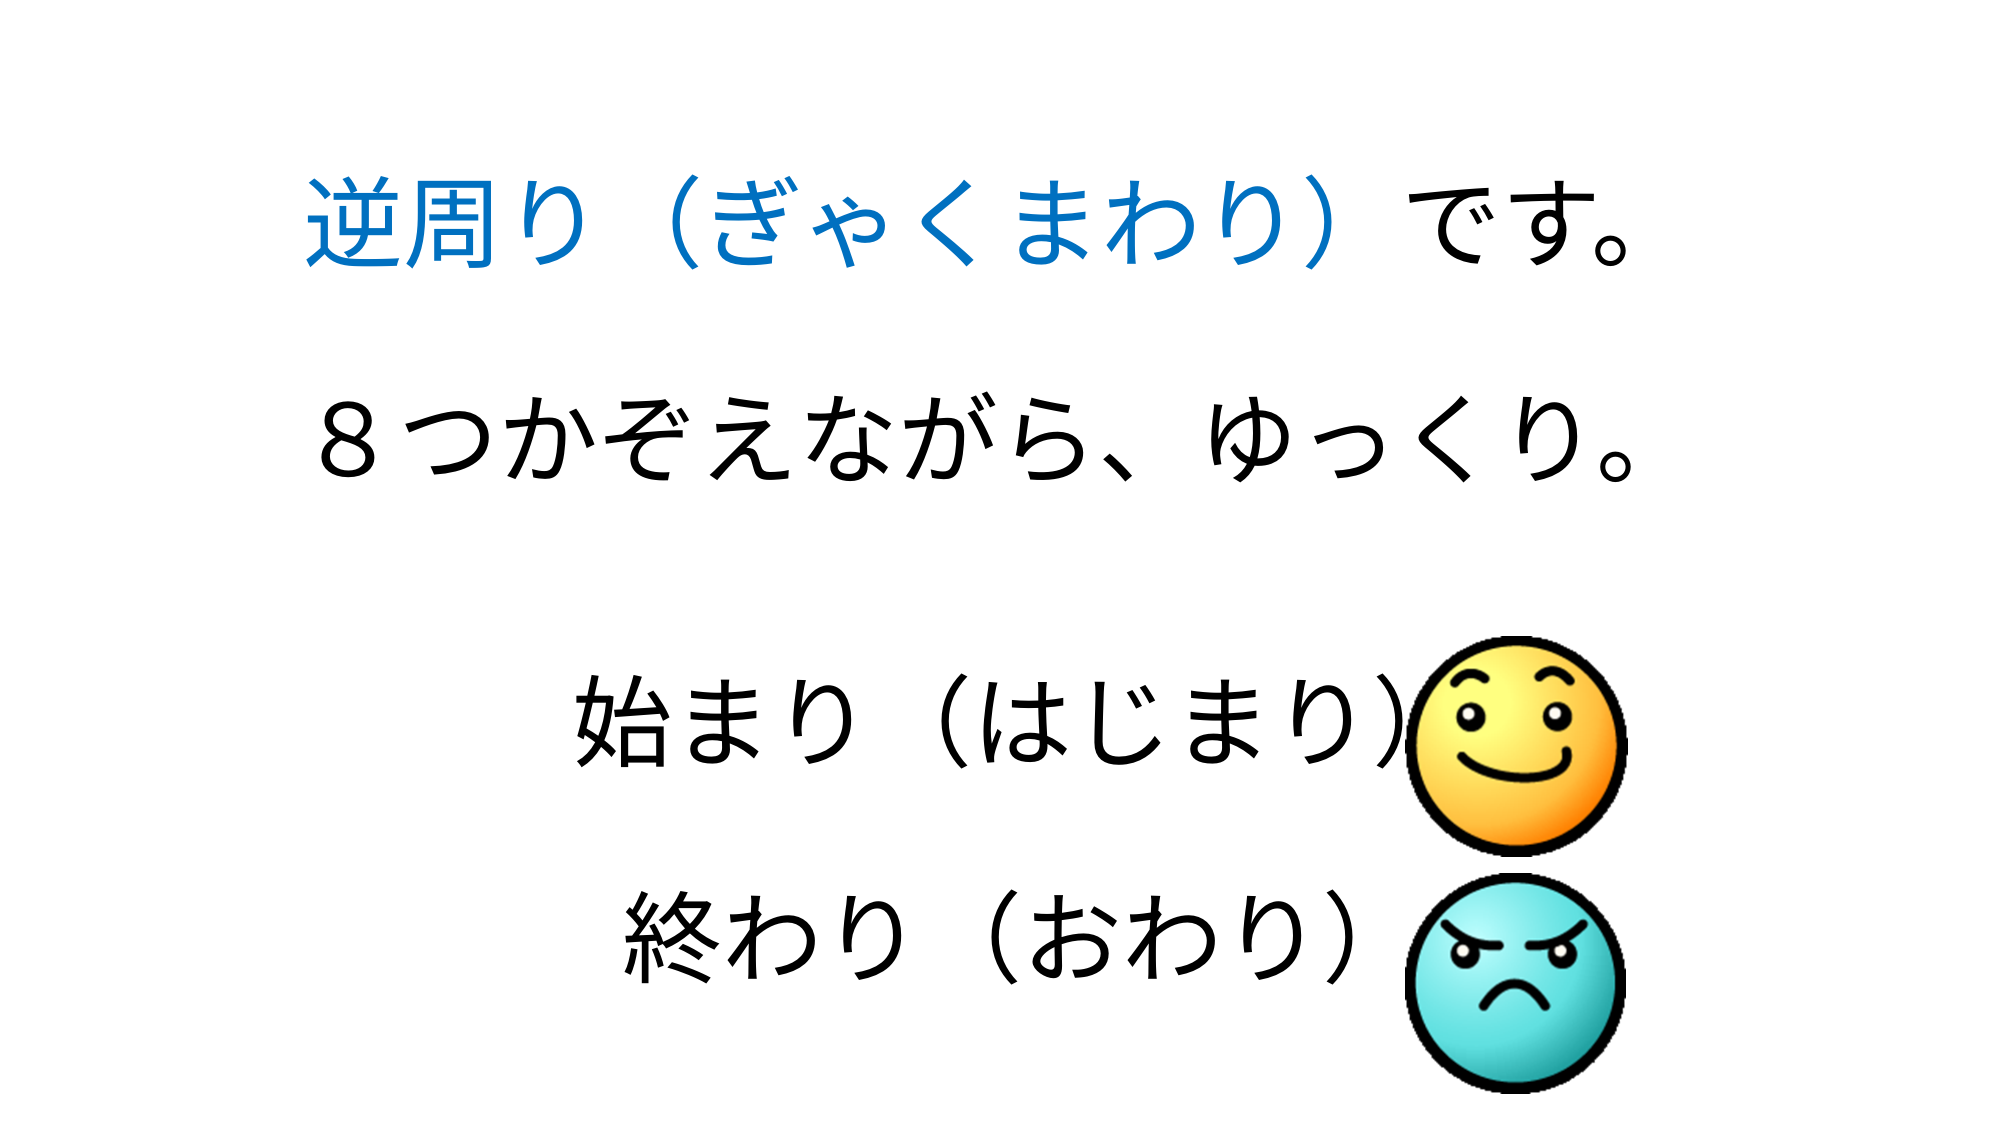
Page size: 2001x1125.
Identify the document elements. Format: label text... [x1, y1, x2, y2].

picture [1405, 636, 1628, 857]
title 逆周り（ぎゃくまわり）です。 ８つかぞえながら、ゆっくり。 [132, 39, 1863, 525]
text_box 始まり（はじまり） 終わり（おわり） [157, 653, 1888, 1017]
picture [1405, 873, 1626, 1094]
